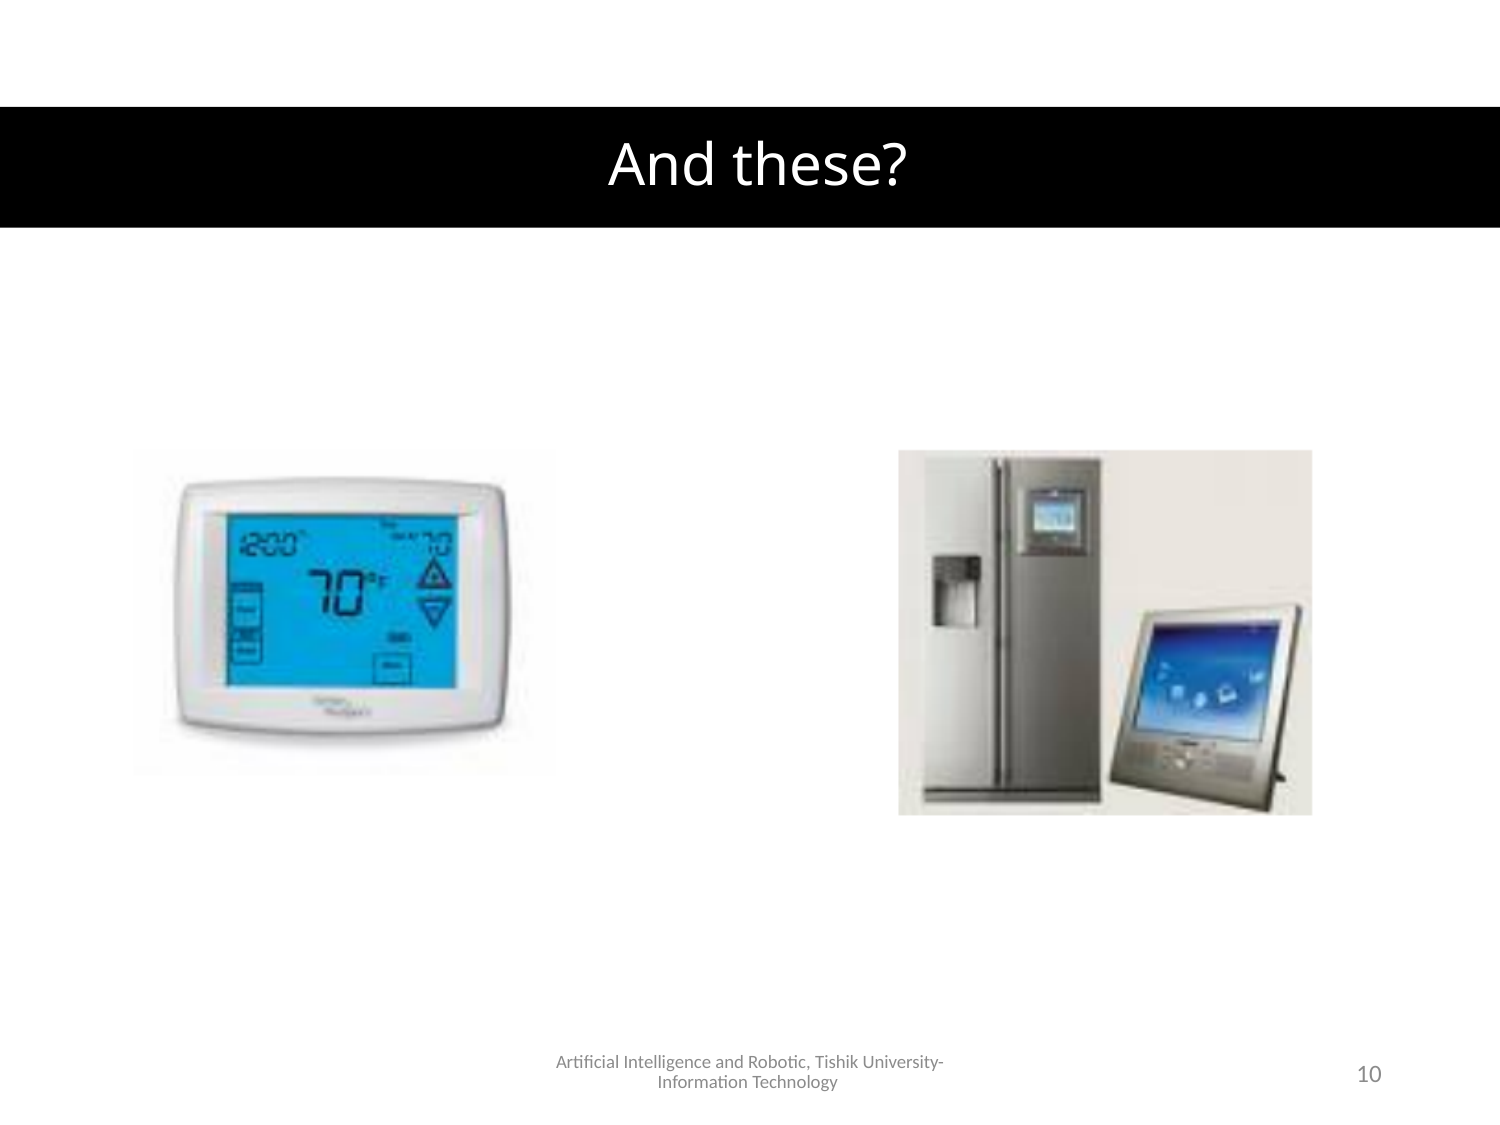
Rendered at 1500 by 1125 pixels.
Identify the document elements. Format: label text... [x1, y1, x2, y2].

footer Artificial Intelligence and Robotic, Tishik University-Information Technology [496, 1042, 1004, 1103]
slide_number 10 [1059, 1042, 1397, 1103]
picture [79, 386, 1421, 884]
text_box [0, 106, 1500, 229]
title And these? [68, 105, 1448, 228]
